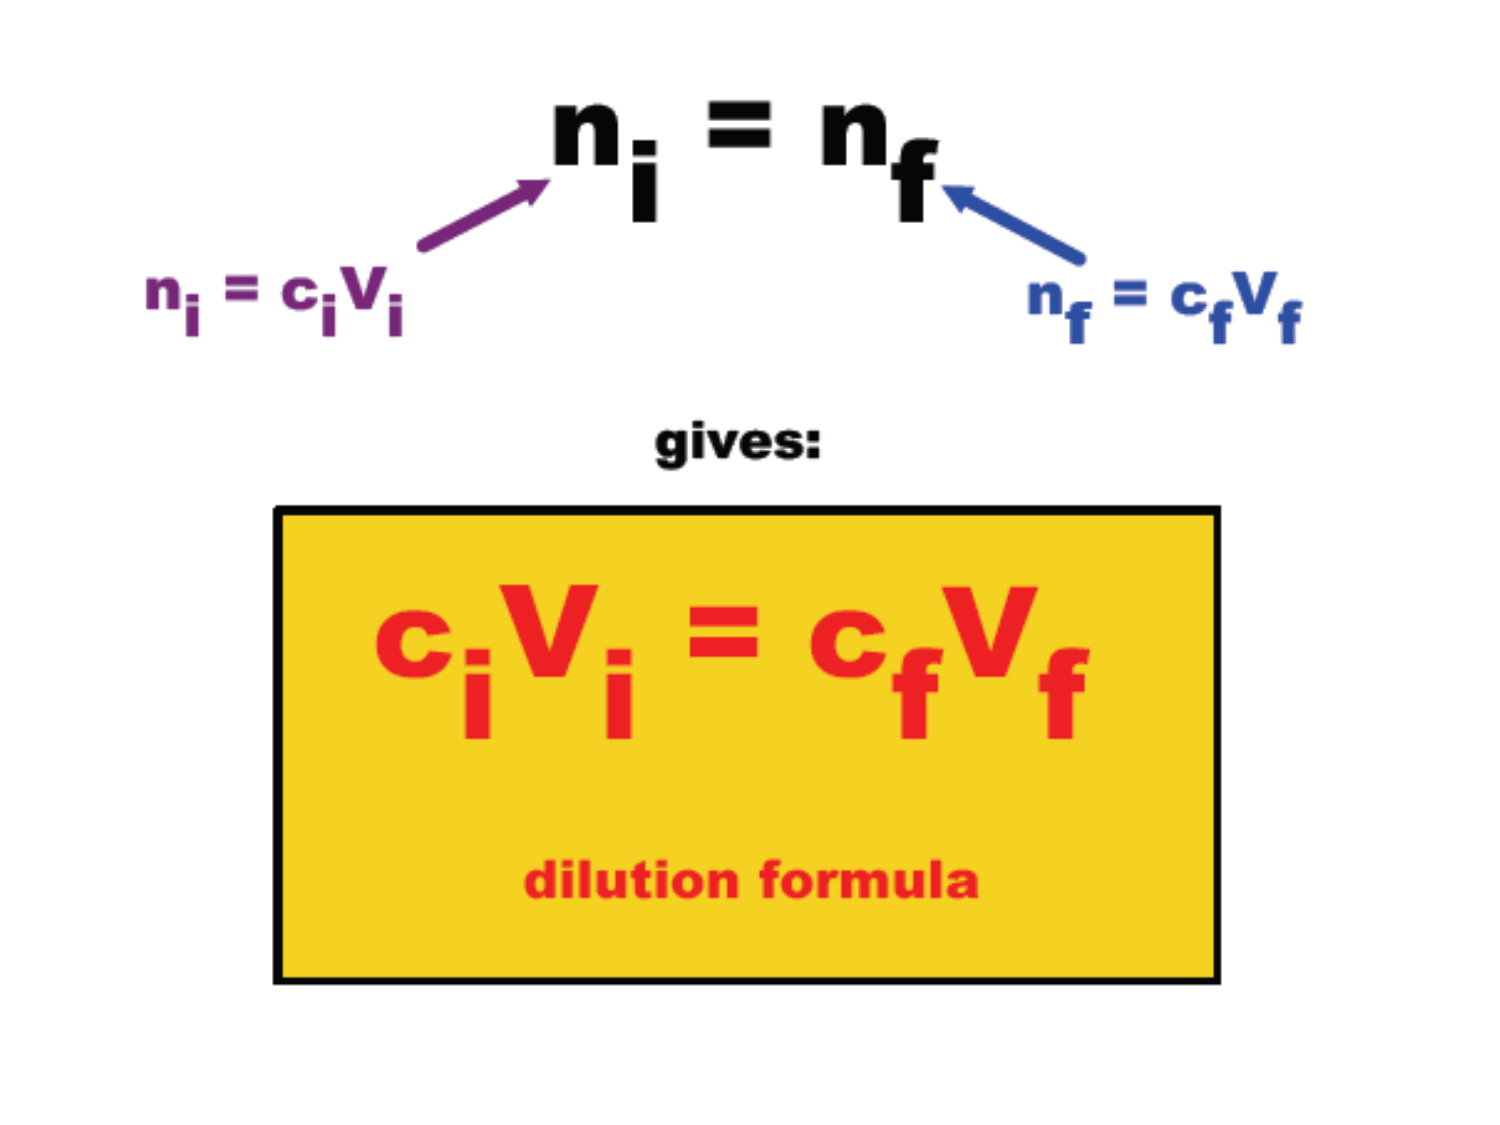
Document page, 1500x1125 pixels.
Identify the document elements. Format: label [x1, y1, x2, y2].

picture [74, 49, 1413, 1080]
